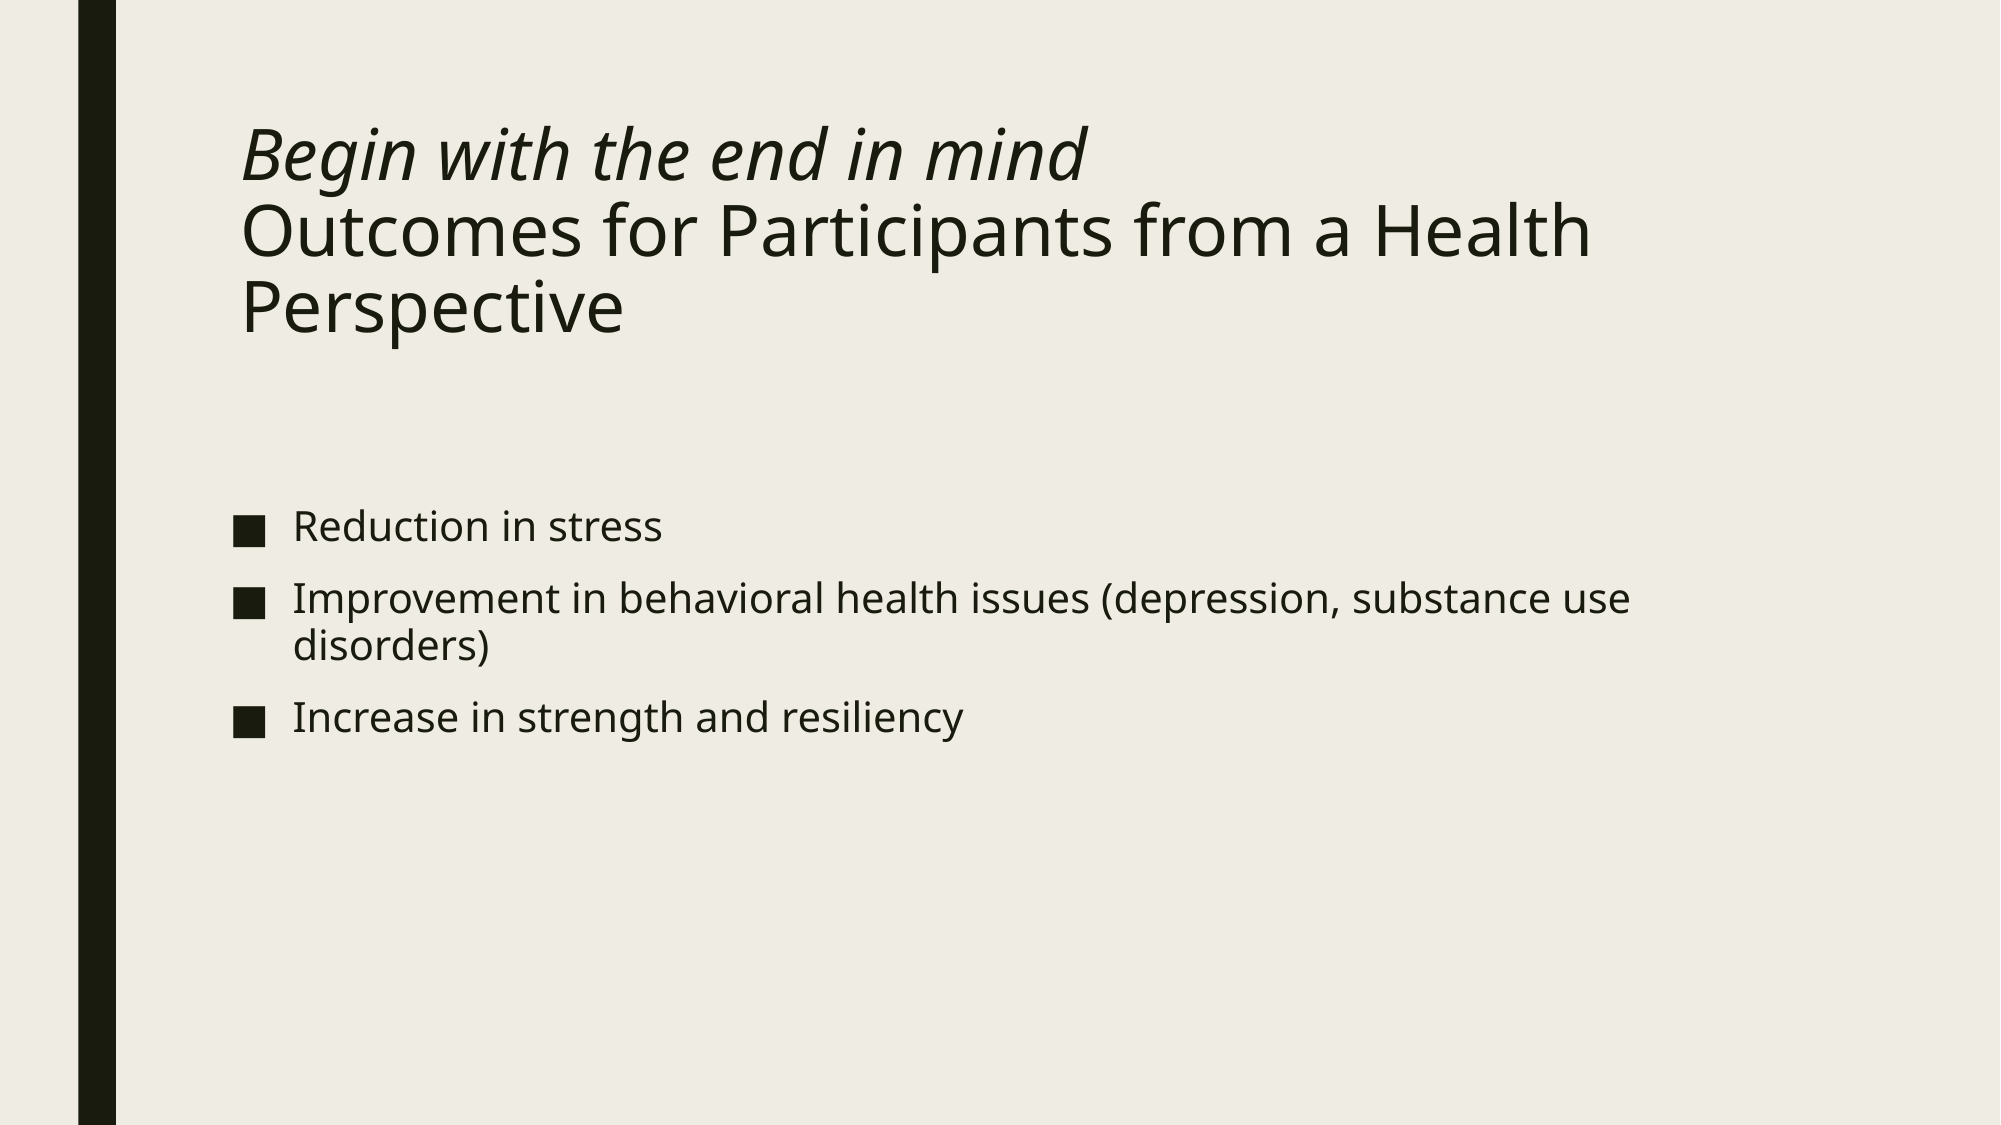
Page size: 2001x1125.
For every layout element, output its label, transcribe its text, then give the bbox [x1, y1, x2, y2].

title Begin with the end in mind Outcomes for Participants from a Health Perspective [225, 112, 1800, 357]
list Reduction in stress Improvement in behavioral health issues (depression, substance use disorders) Increase in strength and resiliency [214, 496, 1790, 1084]
